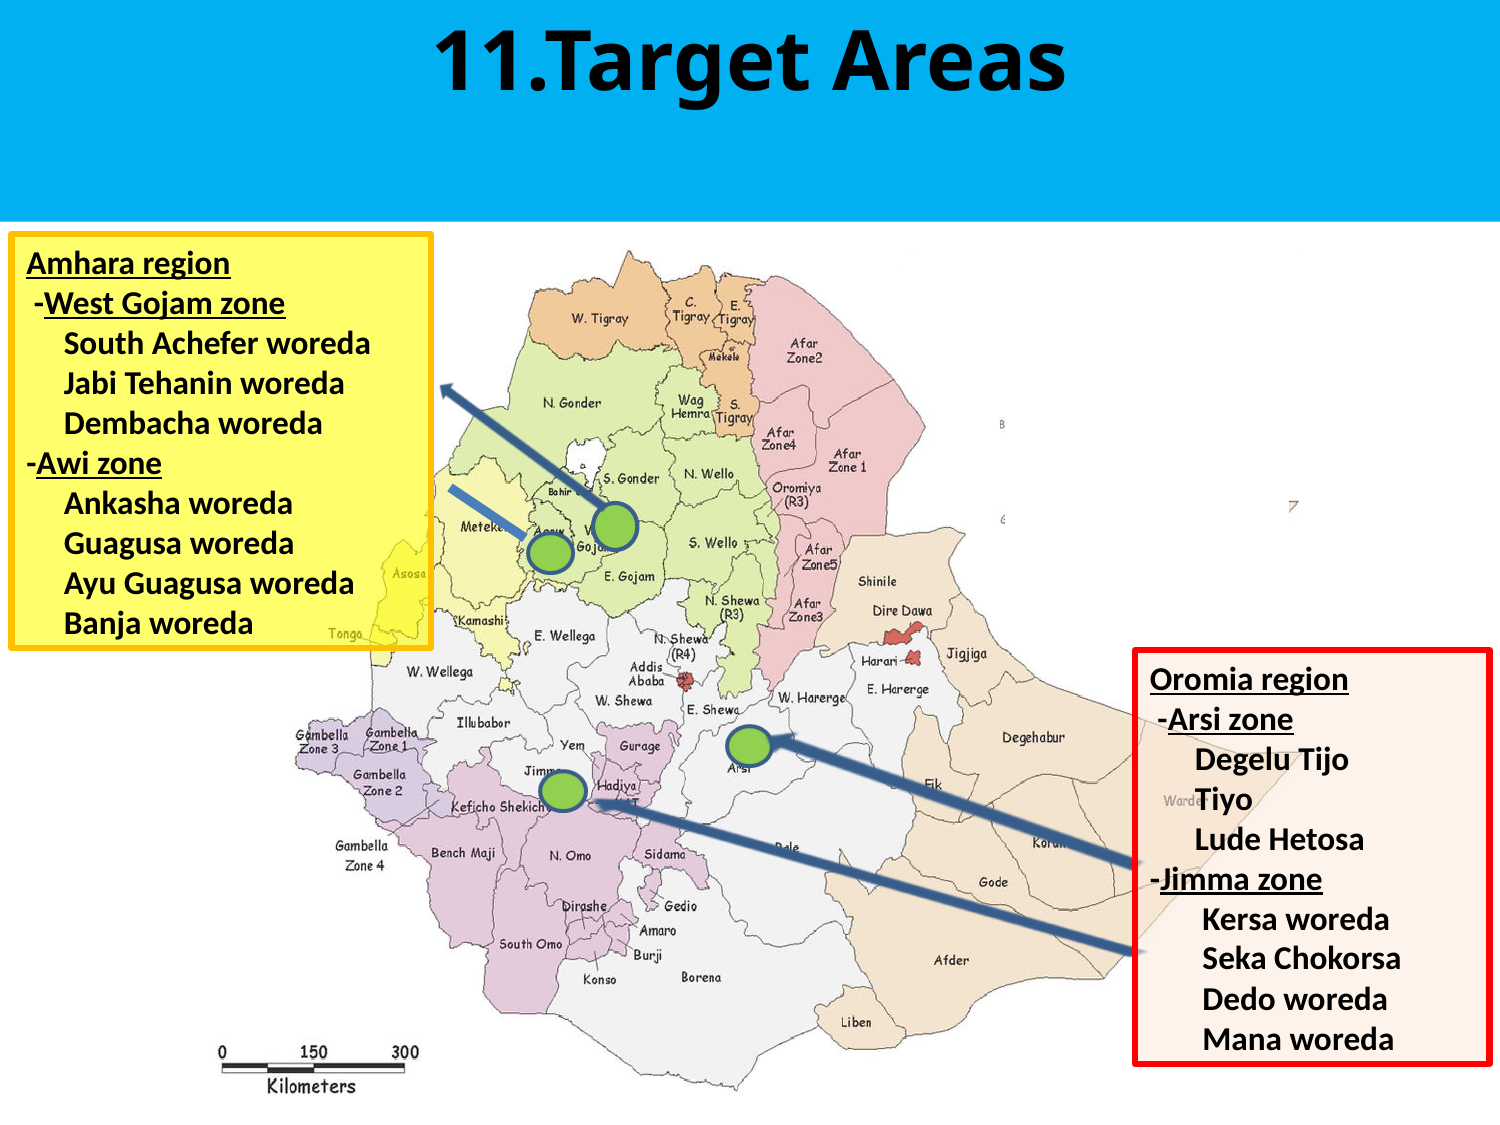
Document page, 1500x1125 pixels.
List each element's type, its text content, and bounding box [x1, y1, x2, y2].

picture [212, 249, 1368, 1102]
text_box Oromia region -Arsi zone Degelu Tijo Tiyo Lude Hetosa -Jimma zone Kersa woreda Seka Chokorsa Dedo woreda Mana woreda [1371, 649, 1490, 1064]
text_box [449, 487, 526, 539]
text_box 11.Target Areas [0, 0, 1500, 222]
text_box Amhara region -West Gojam zone South Achefer woreda Jabi Tehanin woreda Dembacha woreda -Awi zone Ankasha woreda Guagusa woreda Ayu Guagusa woreda Banja woreda [11, 234, 431, 649]
